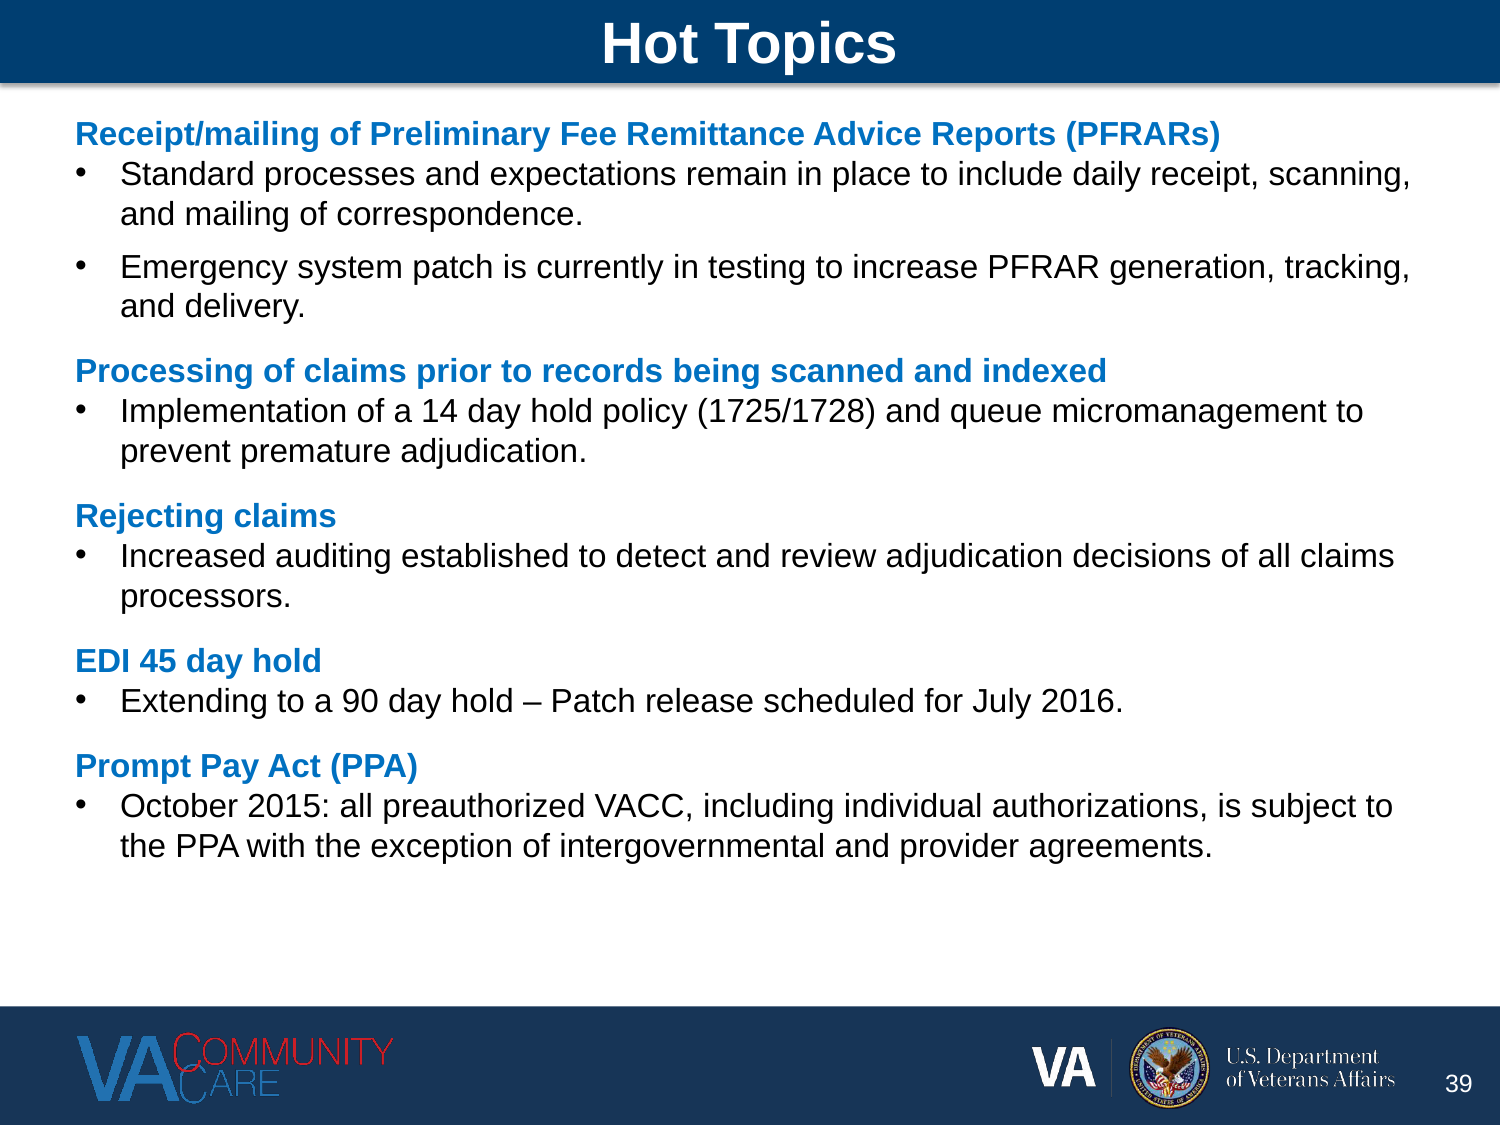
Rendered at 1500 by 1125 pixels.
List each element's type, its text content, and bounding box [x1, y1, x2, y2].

title Hot Topics [75, 0, 1425, 75]
picture [0, 83, 1500, 94]
picture [1031, 1027, 1395, 1109]
list Receipt/mailing of Preliminary Fee Remittance Advice Reports (PFRARs) Standard processes and expectations remain in place to include daily receipt, scanning, and mailing of correspondence. Emergency system patch is currently in testing to increase PFRAR generation, tracking, and delivery. Processing of claims prior to records being scanned and indexed Implementation of a 14 day hold policy (1725/1728) and queue micromanagement to prevent premature adjudication. Rejecting claims Increased auditing established to detect and review adjudication decisions of all claims processors. EDI 45 day hold Extending to a 90 day hold – Patch release scheduled for July 2016. Prompt Pay Act (PPA) October 2015: all preauthorized VACC, including individual authorizations, is subject to the PPA with the exception of intergovernmental and provider agreements. [75, 112, 1425, 888]
picture [76, 1024, 394, 1121]
slide_number 39 [1440, 1067, 1490, 1112]
